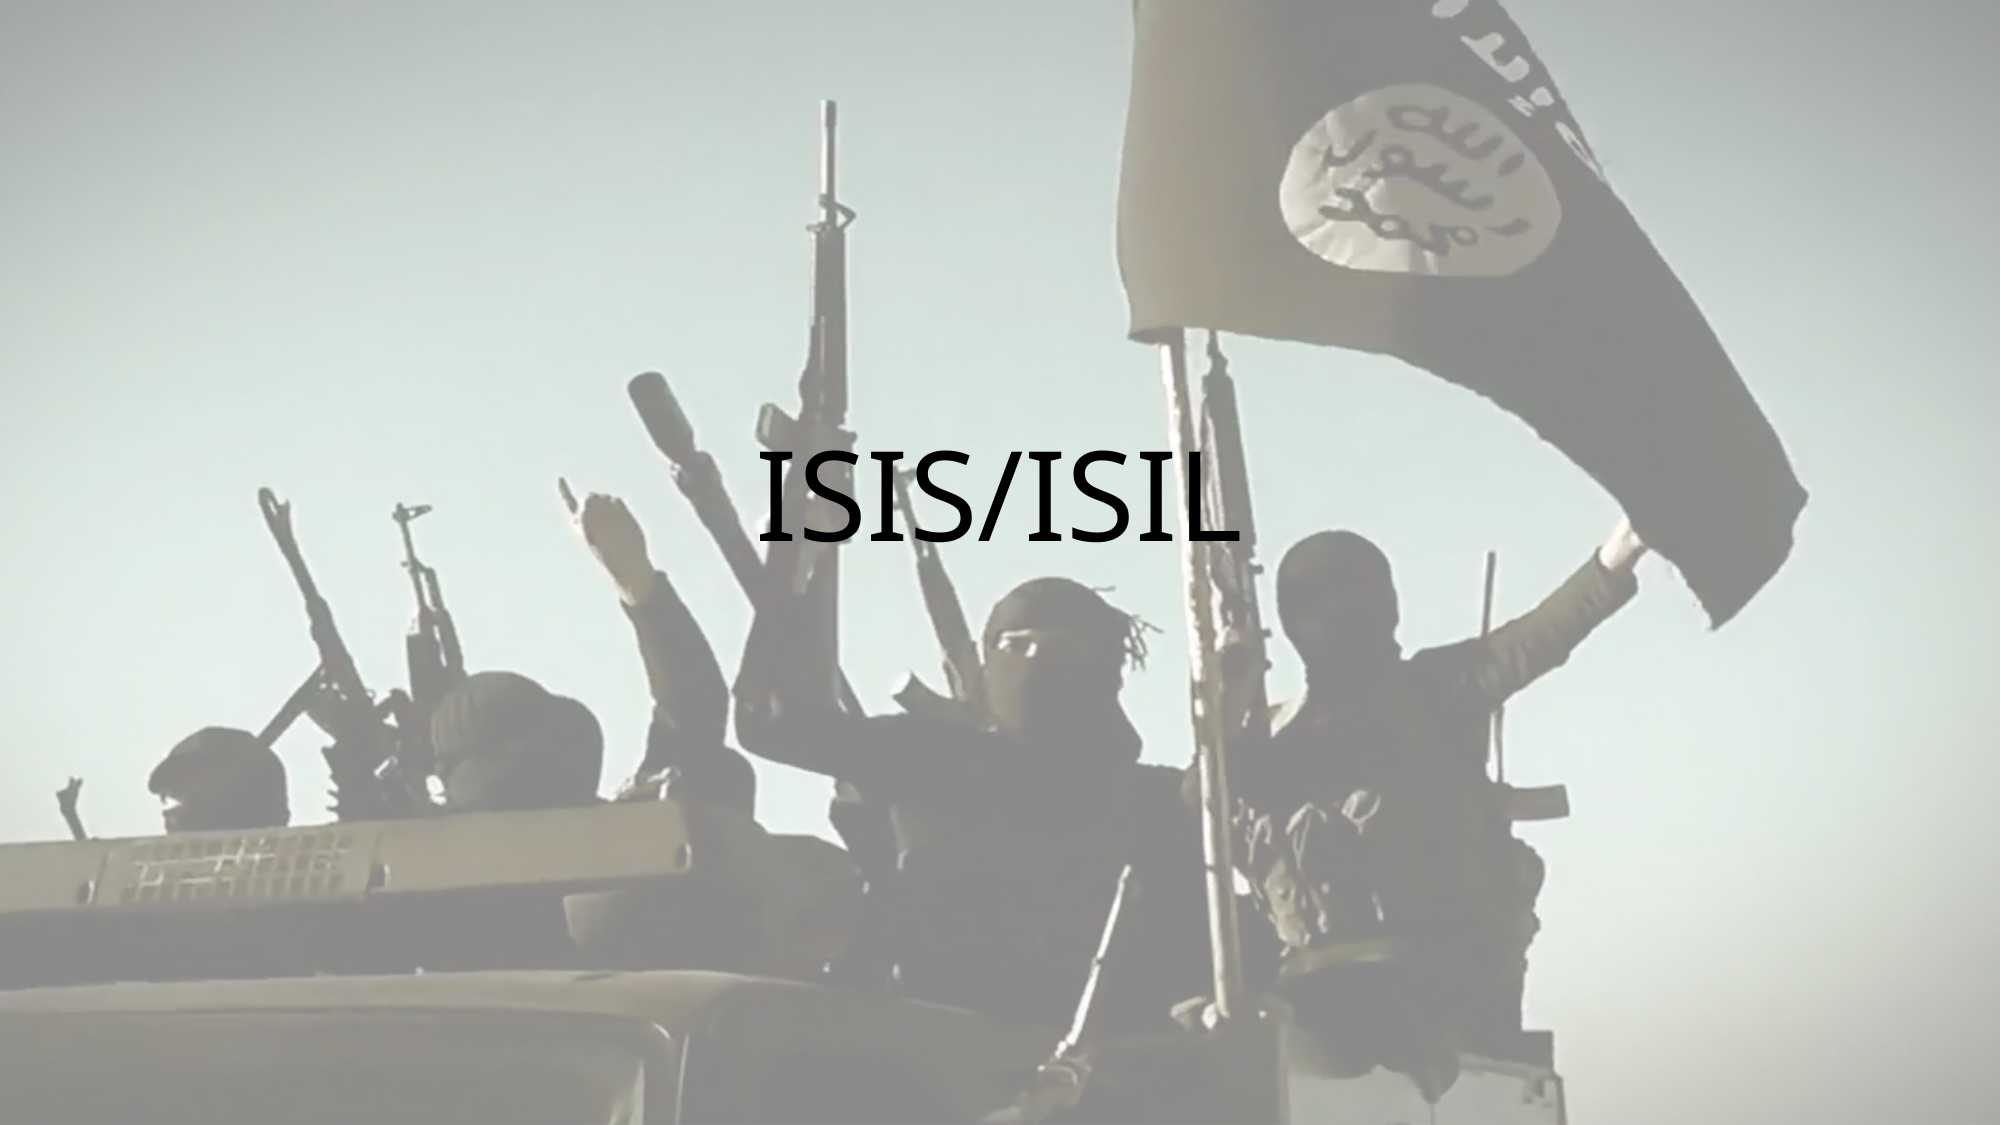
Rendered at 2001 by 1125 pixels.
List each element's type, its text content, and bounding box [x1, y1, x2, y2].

title ISIS/ISIL [249, 184, 1750, 576]
